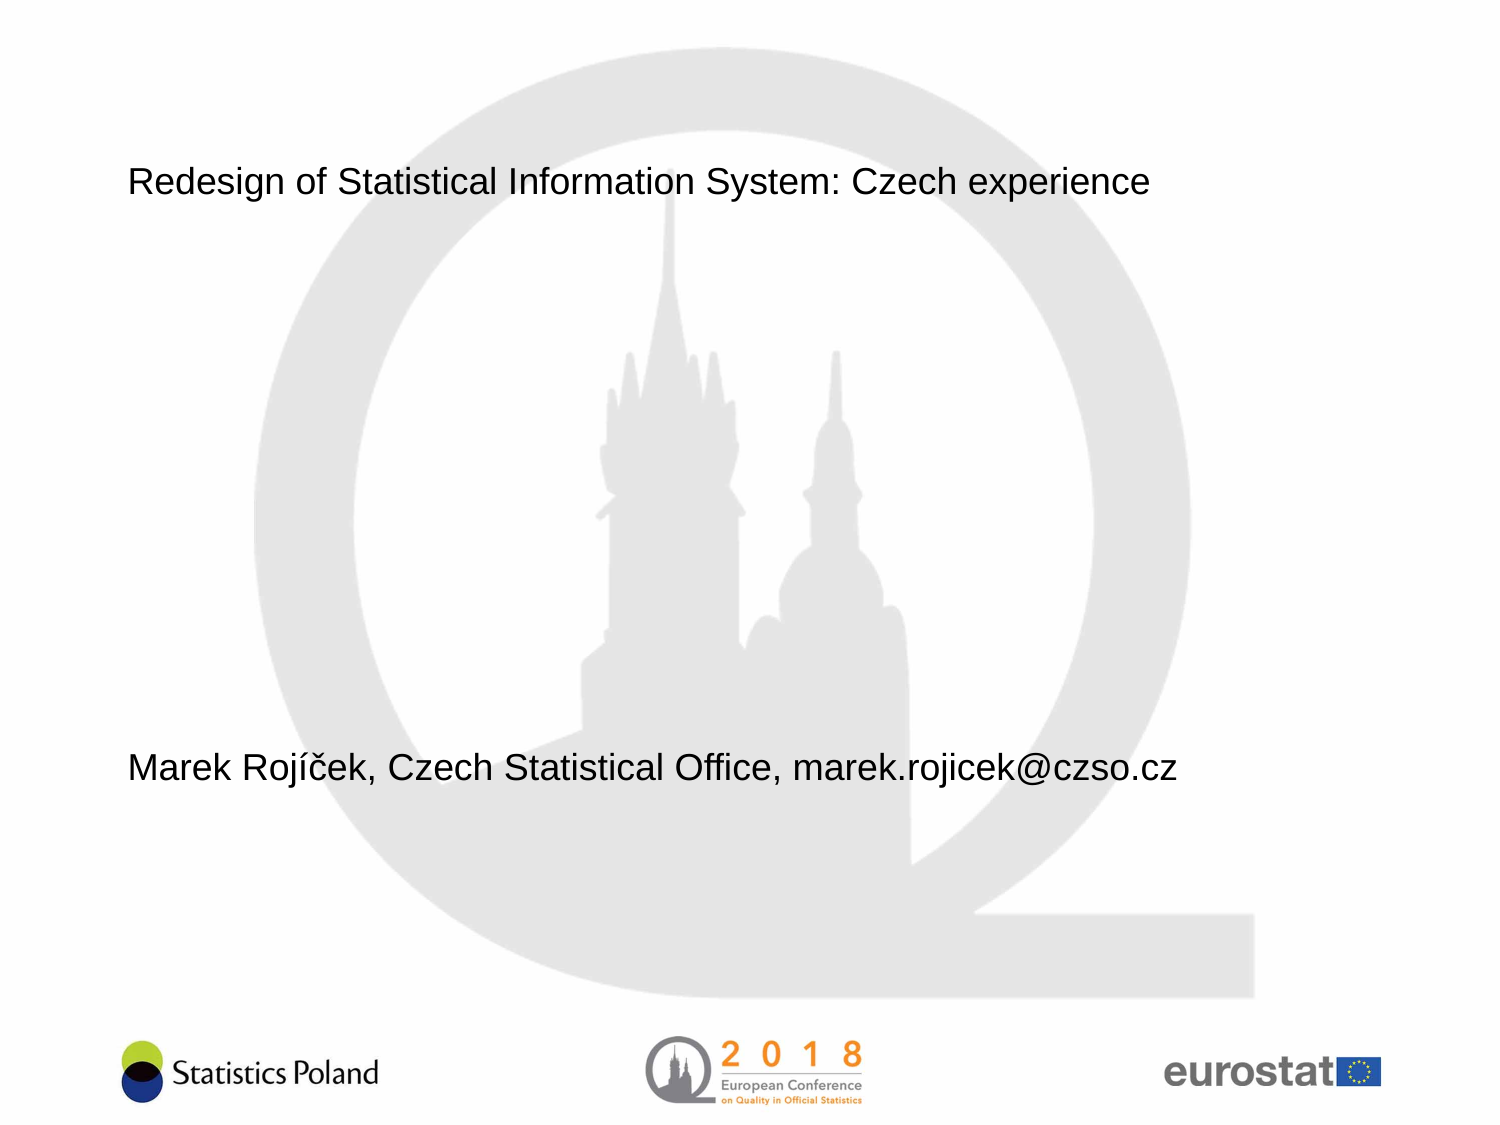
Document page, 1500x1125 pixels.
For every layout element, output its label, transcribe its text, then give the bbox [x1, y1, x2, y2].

subtitle Marek Rojíček, Czech Statistical Office, marek.rojicek@czso.cz [112, 740, 1407, 909]
title Redesign of Statistical Information System: Czech experience [112, 91, 1407, 273]
picture [0, 0, 1500, 1125]
